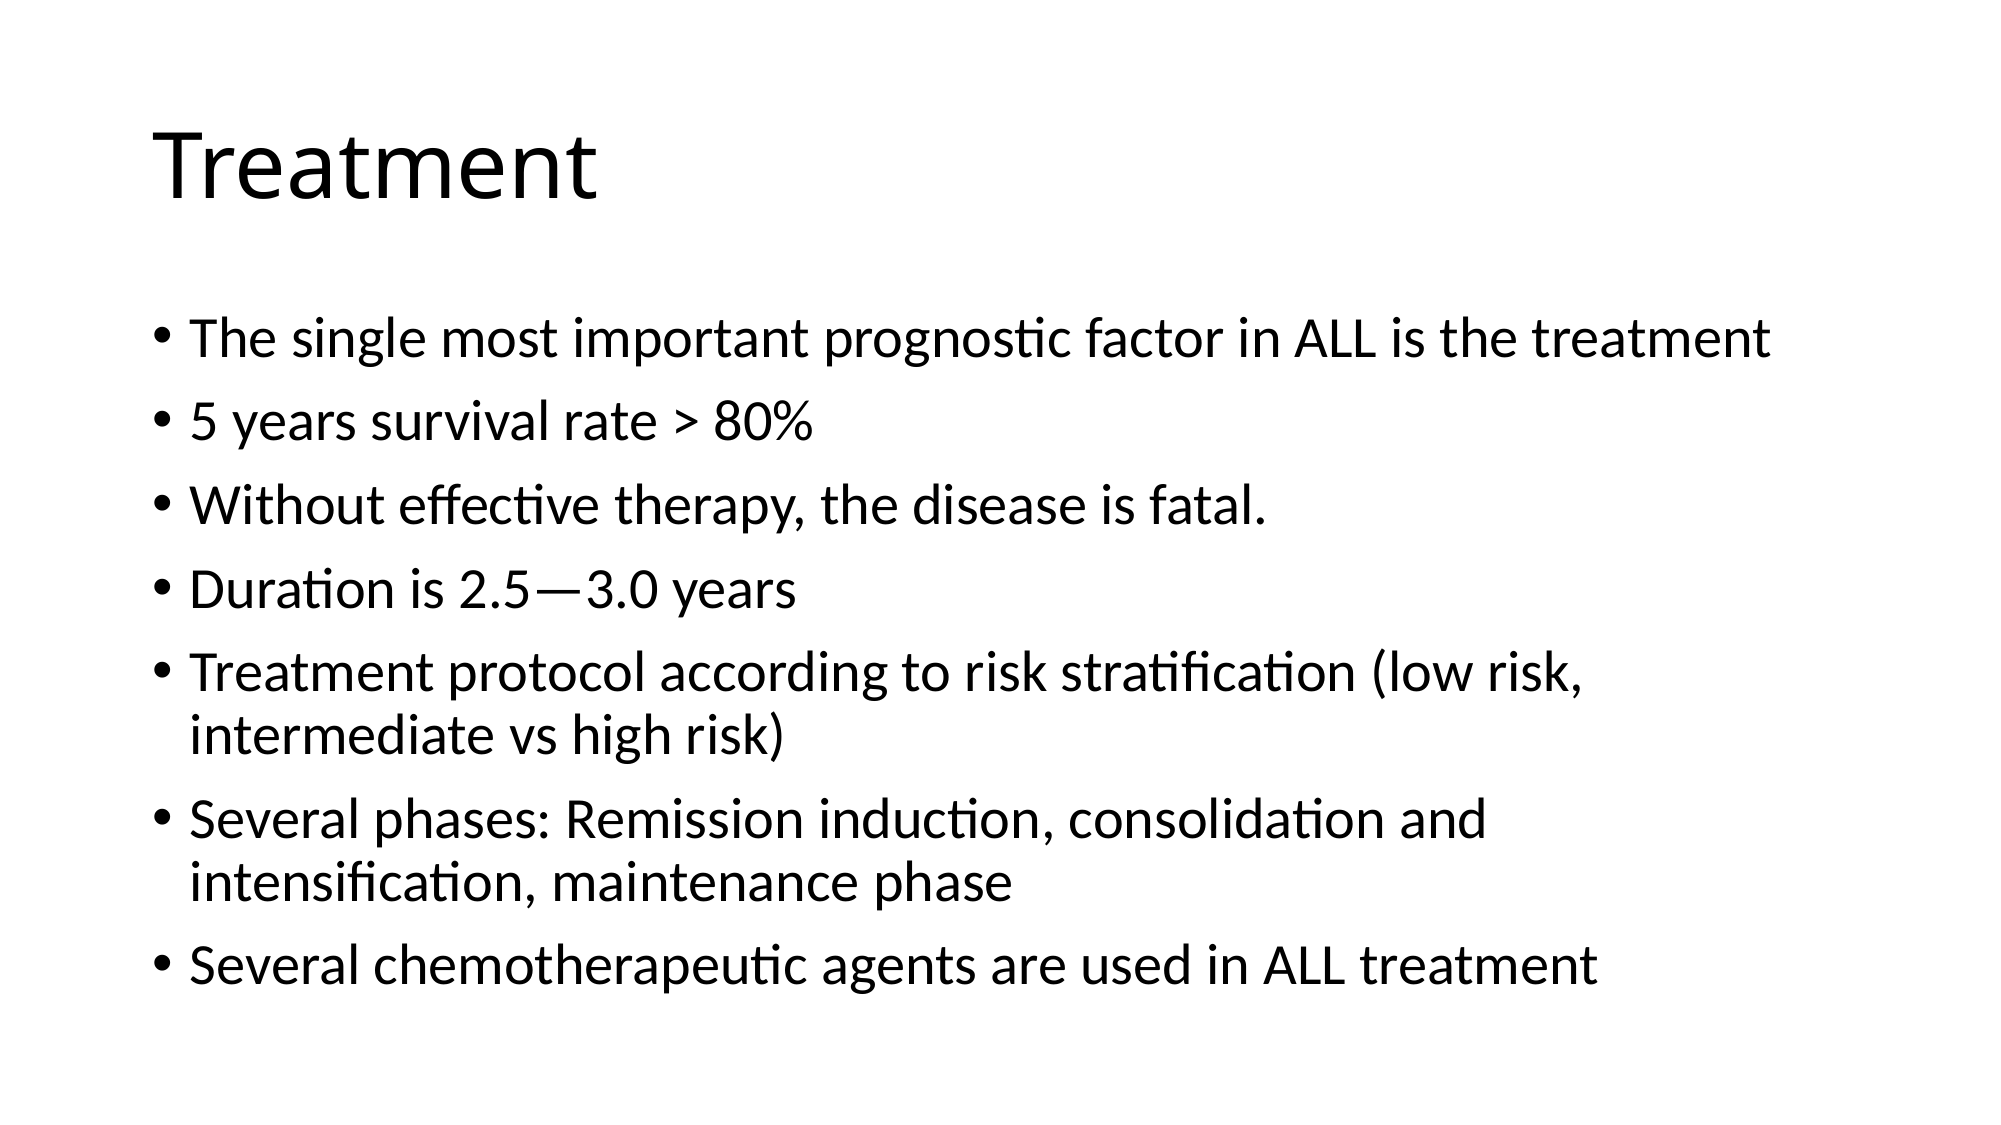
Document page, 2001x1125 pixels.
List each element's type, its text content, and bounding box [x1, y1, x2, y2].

title Treatment [137, 59, 1863, 278]
list The single most important prognostic factor in ALL is the treatment 5 years survival rate > 80% Without effective therapy, the disease is fatal. Duration is 2.5—3.0 years Treatment protocol according to risk stratification (low risk, intermediate vs high risk) Several phases: Remission induction, consolidation and intensification, maintenance phase Several chemotherapeutic agents are used in ALL treatment [137, 299, 1863, 1014]
